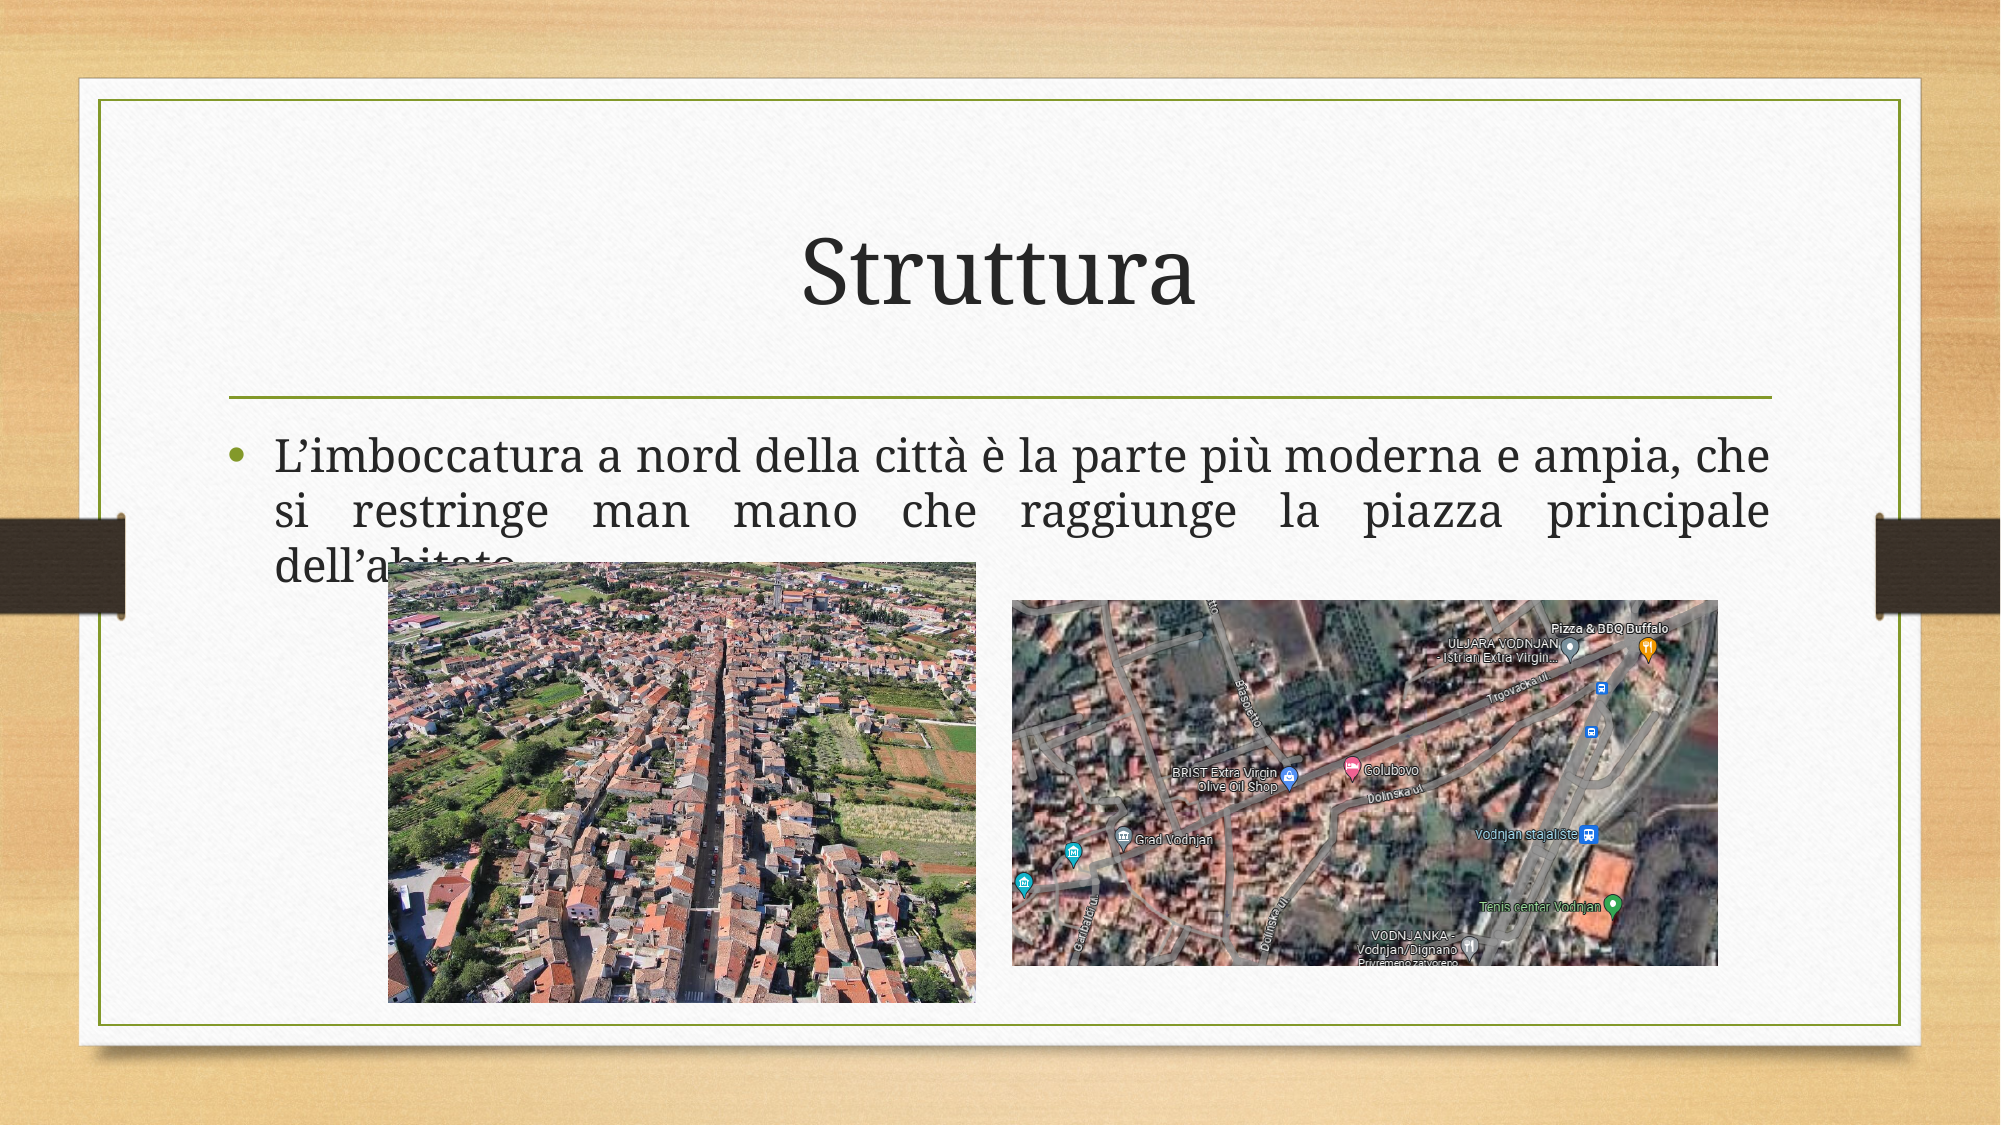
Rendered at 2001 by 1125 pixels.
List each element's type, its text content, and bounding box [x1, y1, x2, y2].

list L’imboccatura a nord della città è la parte più moderna e ampia, che si restringe man mano che raggiunge la piazza principale dell’abitato. [212, 419, 1788, 964]
title Struttura [212, 161, 1788, 375]
picture [0, 0, 2001, 1125]
